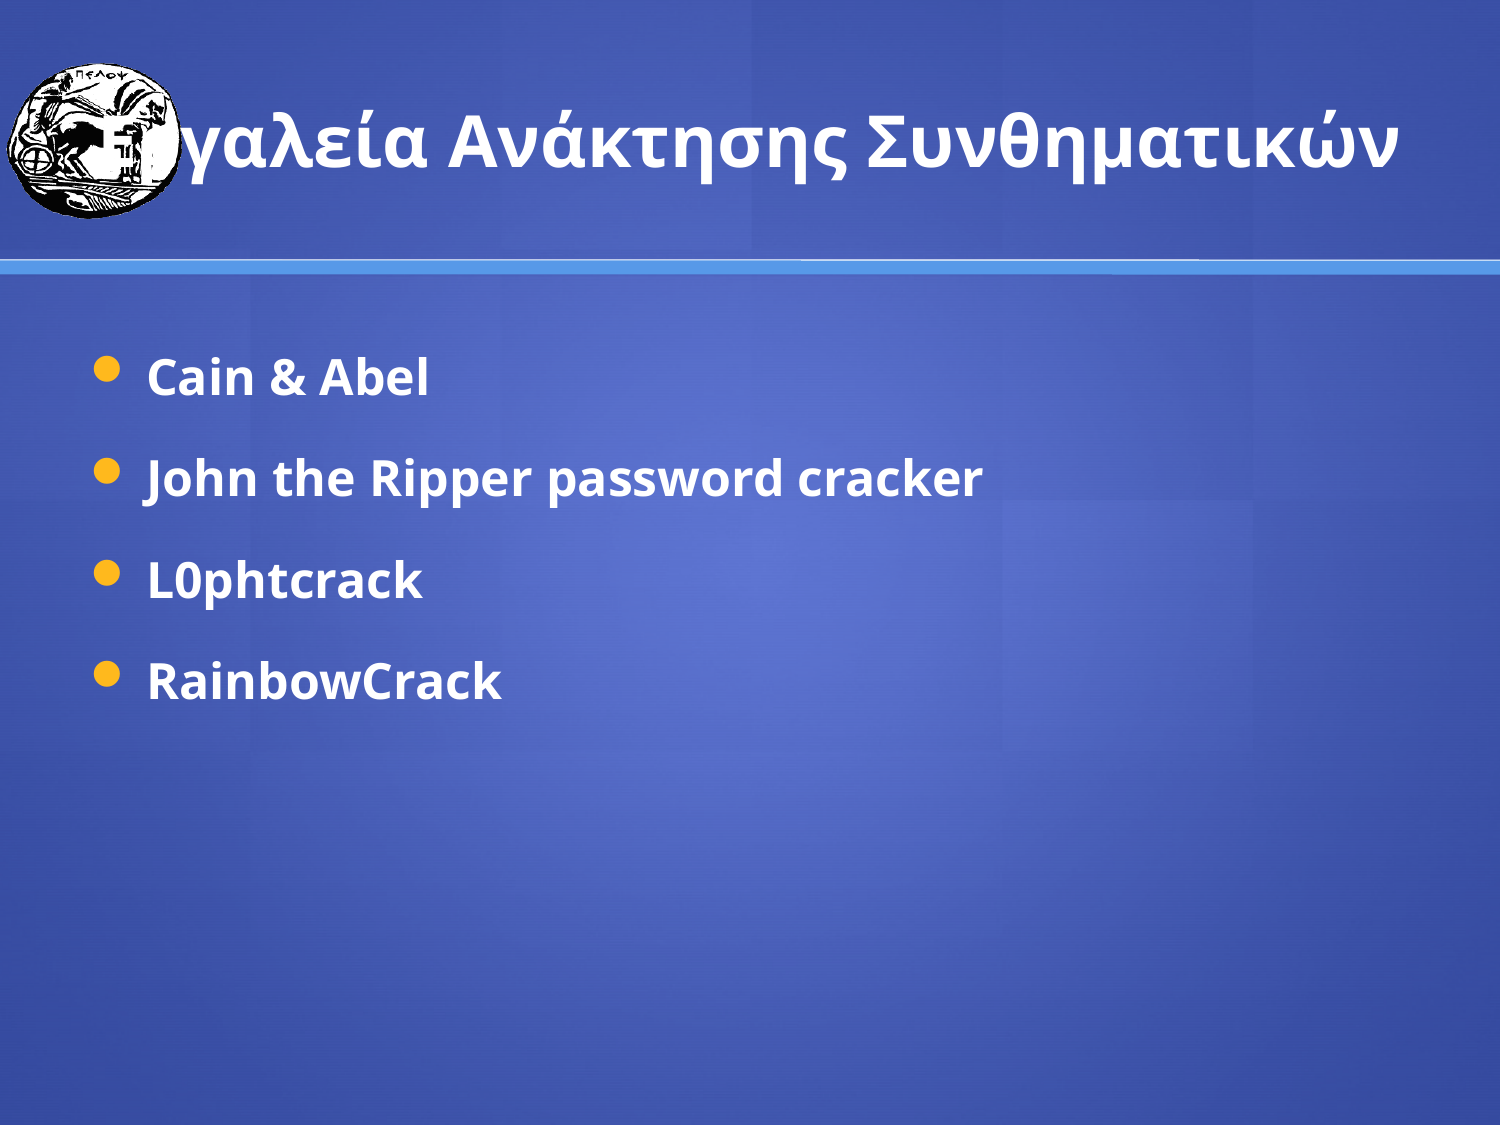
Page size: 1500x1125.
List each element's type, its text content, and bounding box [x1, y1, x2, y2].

title Εργαλεία Ανάκτησης Συνθηματικών [75, 45, 1425, 233]
list Cain & Abel John the Ripper password cracker L0phtcrack RainbowCrack [75, 337, 1425, 988]
picture [0, 57, 75, 225]
